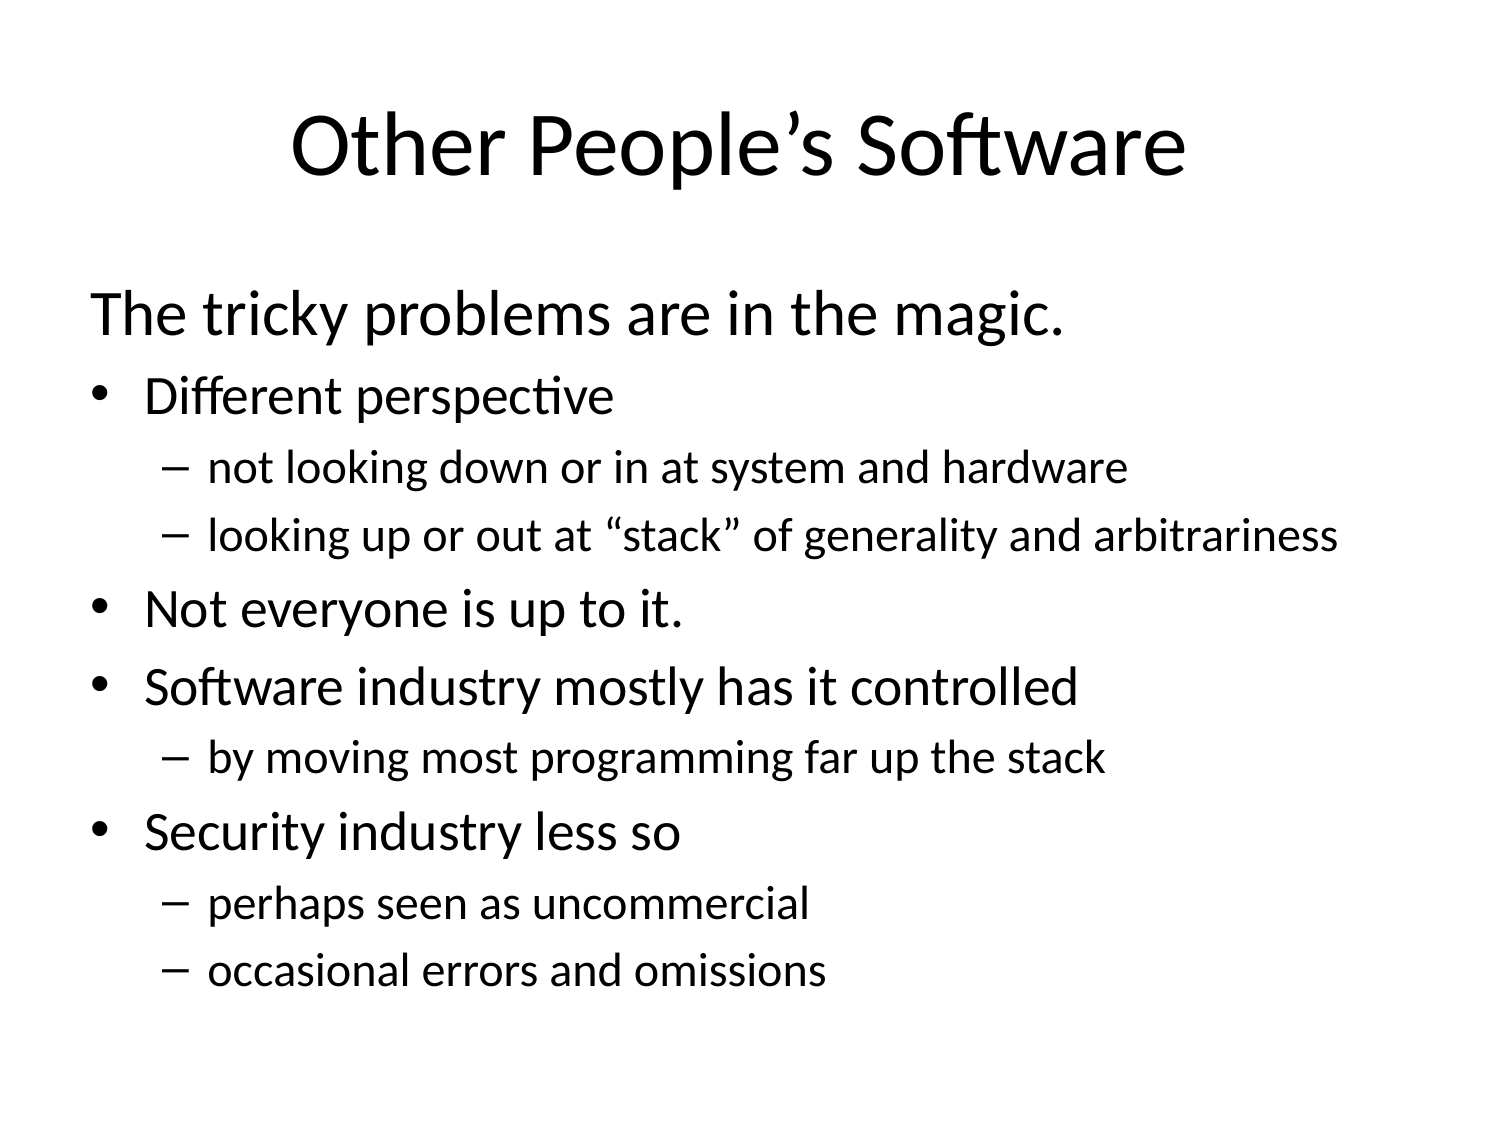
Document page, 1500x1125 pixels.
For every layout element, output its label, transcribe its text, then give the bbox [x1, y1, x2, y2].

list The tricky problems are in the magic. Different perspective not looking down or in at system and hardware looking up or out at “stack” of generality and arbitrariness Not everyone is up to it. Software industry mostly has it controlled by moving most programming far up the stack Security industry less so perhaps seen as uncommercial occasional errors and omissions [75, 262, 1425, 1005]
title Other People’s Software [75, 45, 1425, 233]
